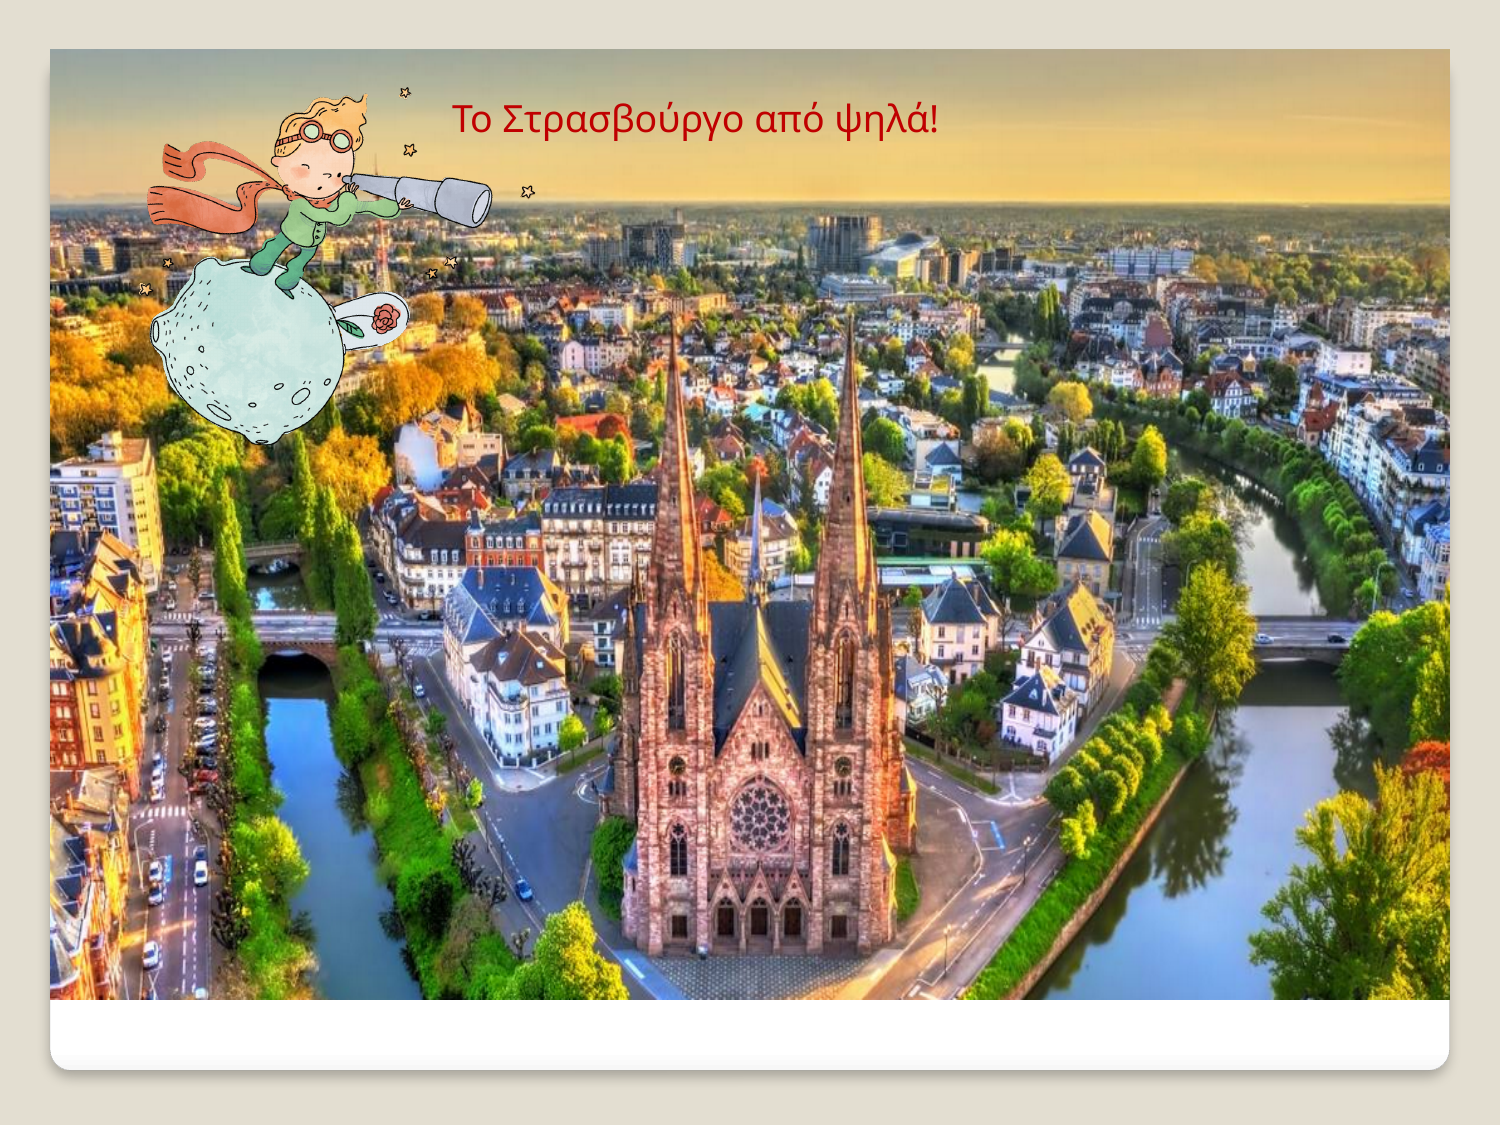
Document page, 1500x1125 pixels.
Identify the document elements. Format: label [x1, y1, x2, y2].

picture [24, 0, 1451, 1001]
